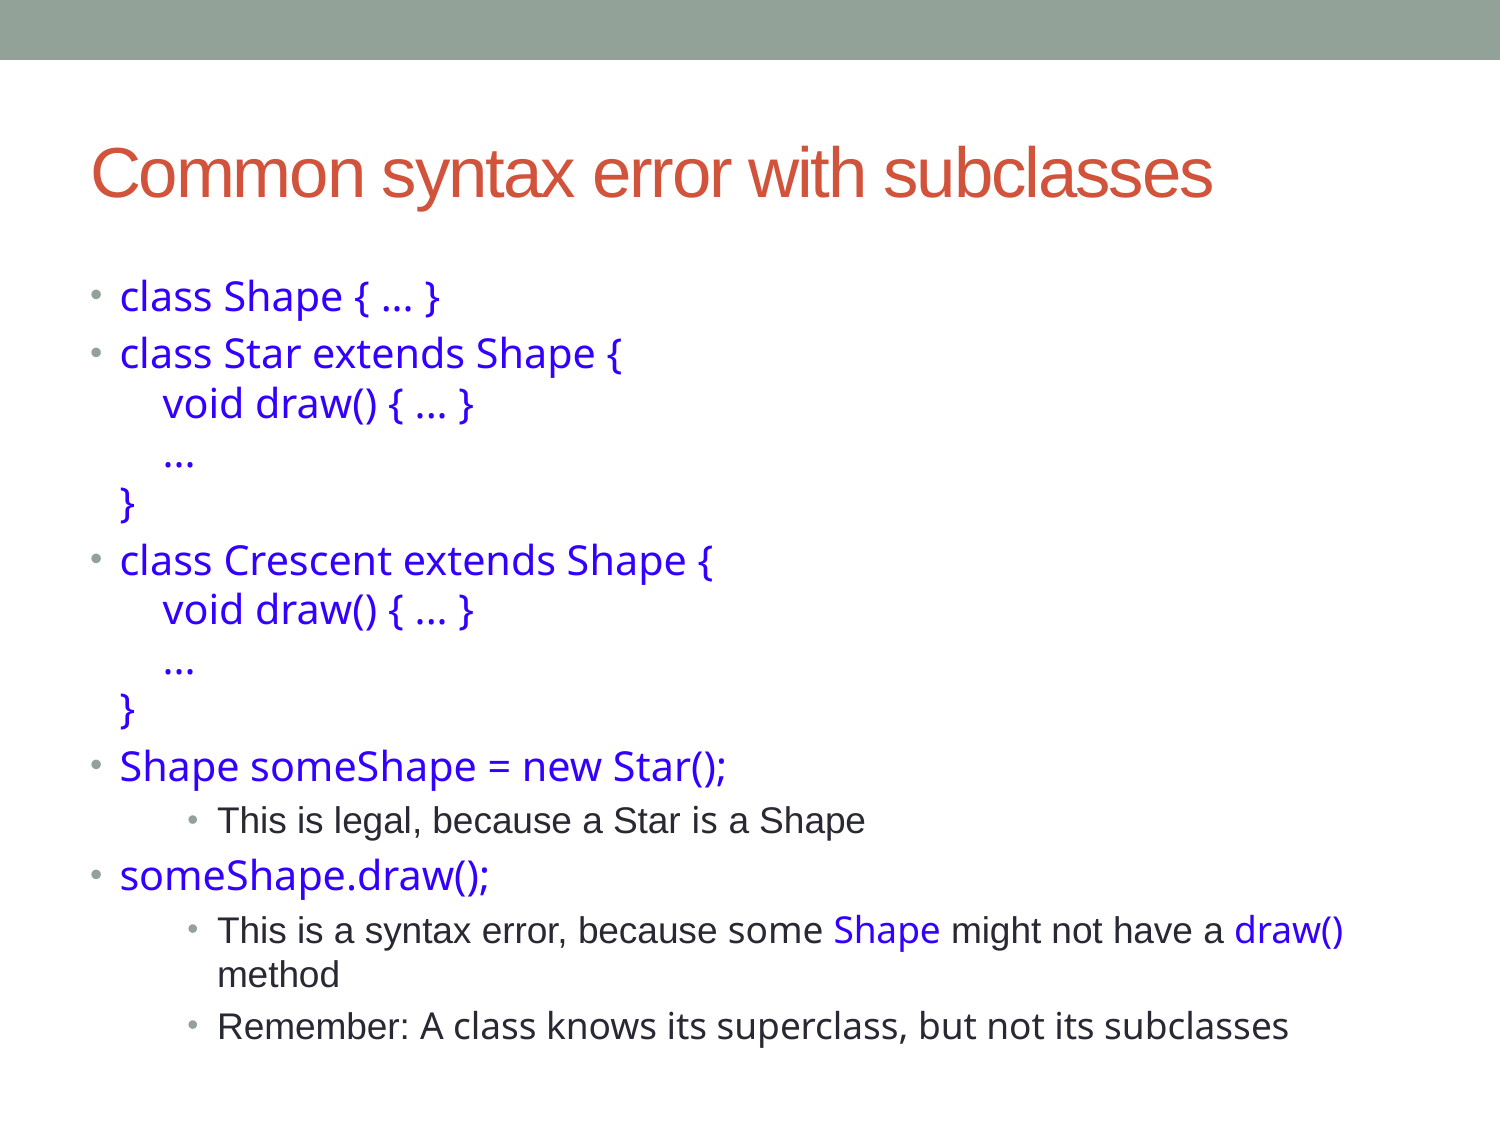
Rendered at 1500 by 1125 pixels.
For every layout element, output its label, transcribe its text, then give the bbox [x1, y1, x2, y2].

list class Shape { ... } class Star extends Shape { void draw() { ... } ... } class Crescent extends Shape { void draw() { ... } ... } Shape someShape = new Star(); This is legal, because a Star is a Shape someShape.draw(); This is a syntax error, because some Shape might not have a draw() method Remember: A class knows its superclass, but not its subclasses [75, 262, 1425, 1063]
title Common syntax error with subclasses [75, 87, 1425, 250]
